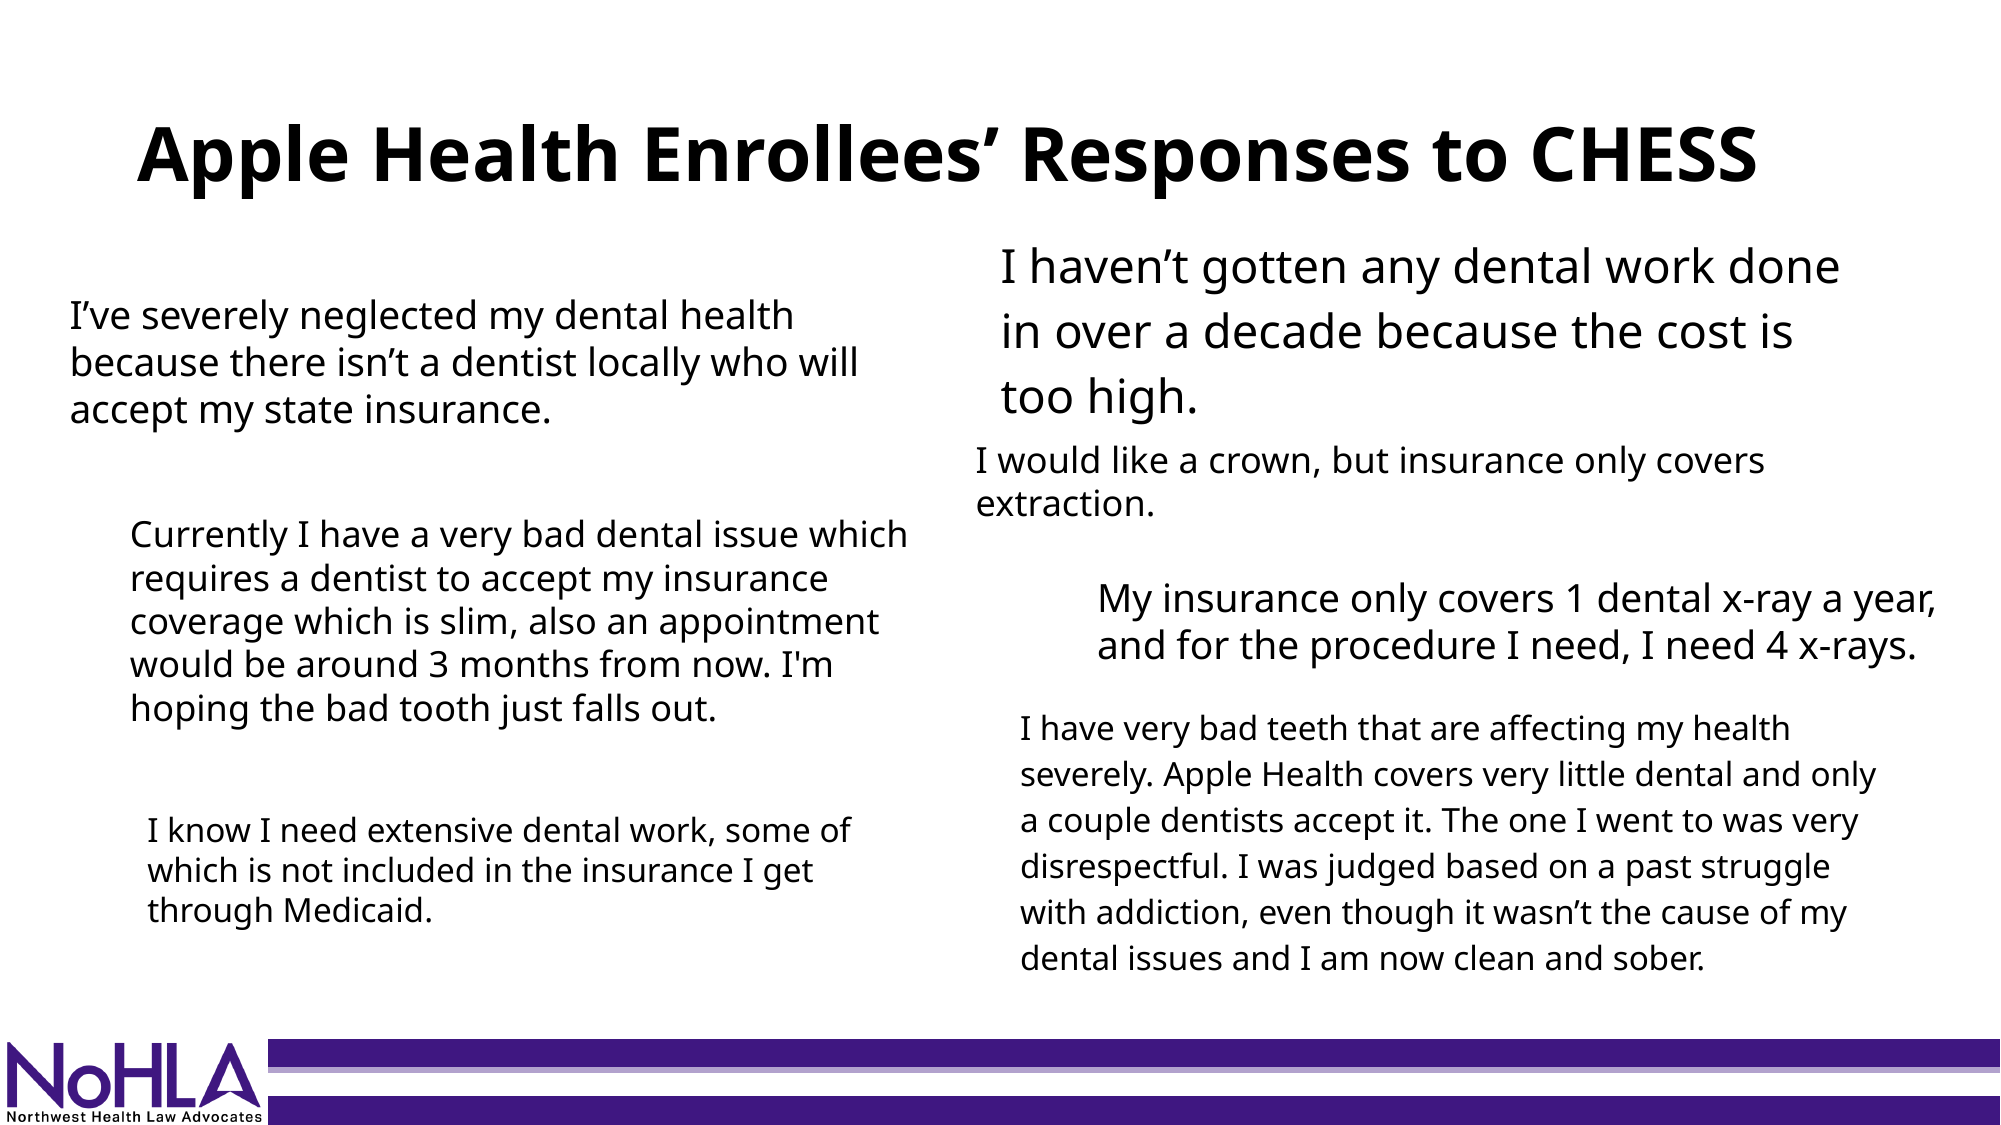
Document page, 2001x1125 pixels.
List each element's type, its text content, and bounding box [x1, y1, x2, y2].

text_box I haven’t gotten any dental work done in over a decade because the cost is too high. [980, 207, 1898, 265]
text_box I would like a crown, but insurance only covers extraction. [955, 416, 1873, 602]
text_box Currently I have a very bad dental issue which requires a dentist to accept my insurance coverage which is slim, also an appointment would be around 3 months from now. I'm hoping the bad tooth just falls out. [109, 491, 956, 752]
text_box I’ve severely neglected my dental health because there isn’t a dentist locally who will accept my state insurance. [49, 271, 882, 471]
text_box I have very bad teeth that are affecting my health severely. Apple Health covers very little dental and only a couple dentists accept it. The one I went to was very disrespectful. I was judged based on a past struggle with addiction, even though it wasn’t the cause of my dental issues and I am now clean and sober. [999, 681, 1917, 997]
text_box My insurance only covers 1 dental x-ray a year, and for the procedure I need, I need 4 x-rays. [1077, 554, 1995, 739]
picture [0, 1035, 2000, 1125]
text_box Apple Health Enrollees’ Responses to CHESS [127, 96, 1806, 207]
text_box I know I need extensive dental work, some of which is not included in the insurance I get through Medicaid. [127, 789, 960, 909]
